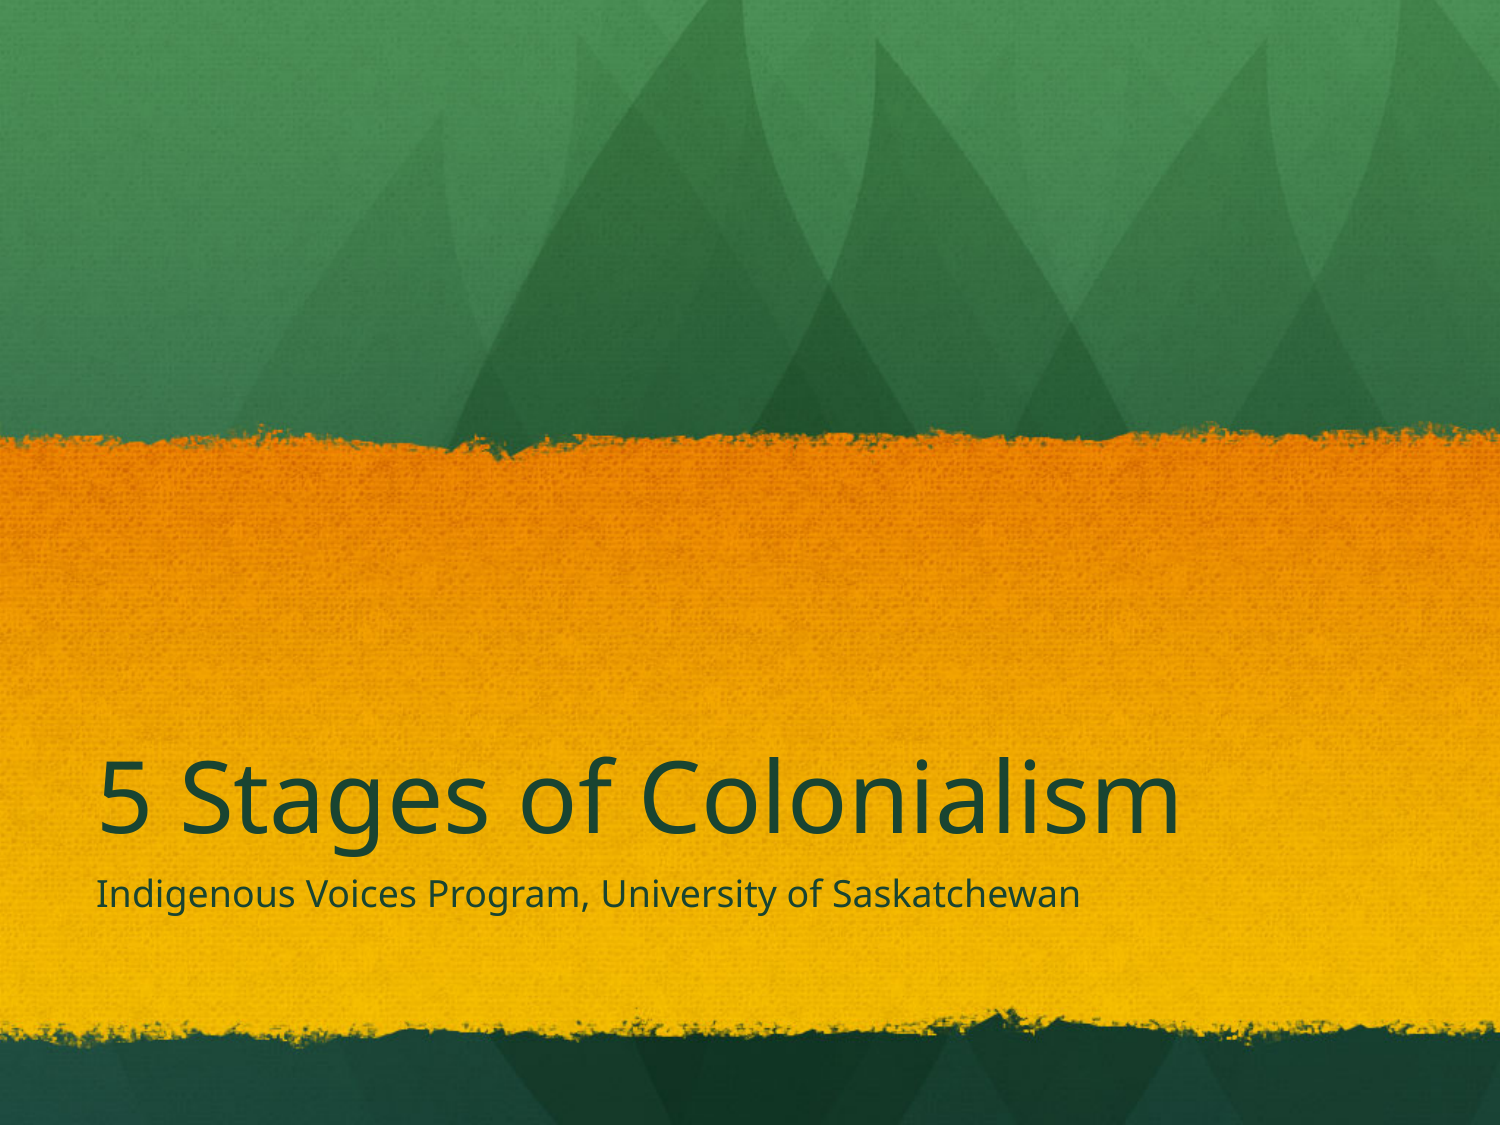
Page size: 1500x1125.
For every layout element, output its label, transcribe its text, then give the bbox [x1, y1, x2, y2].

picture [0, 0, 1500, 1125]
title 5 Stages of Colonialism [81, 619, 1262, 861]
subtitle Indigenous Voices Program, University of Saskatchewan [81, 862, 1262, 1025]
